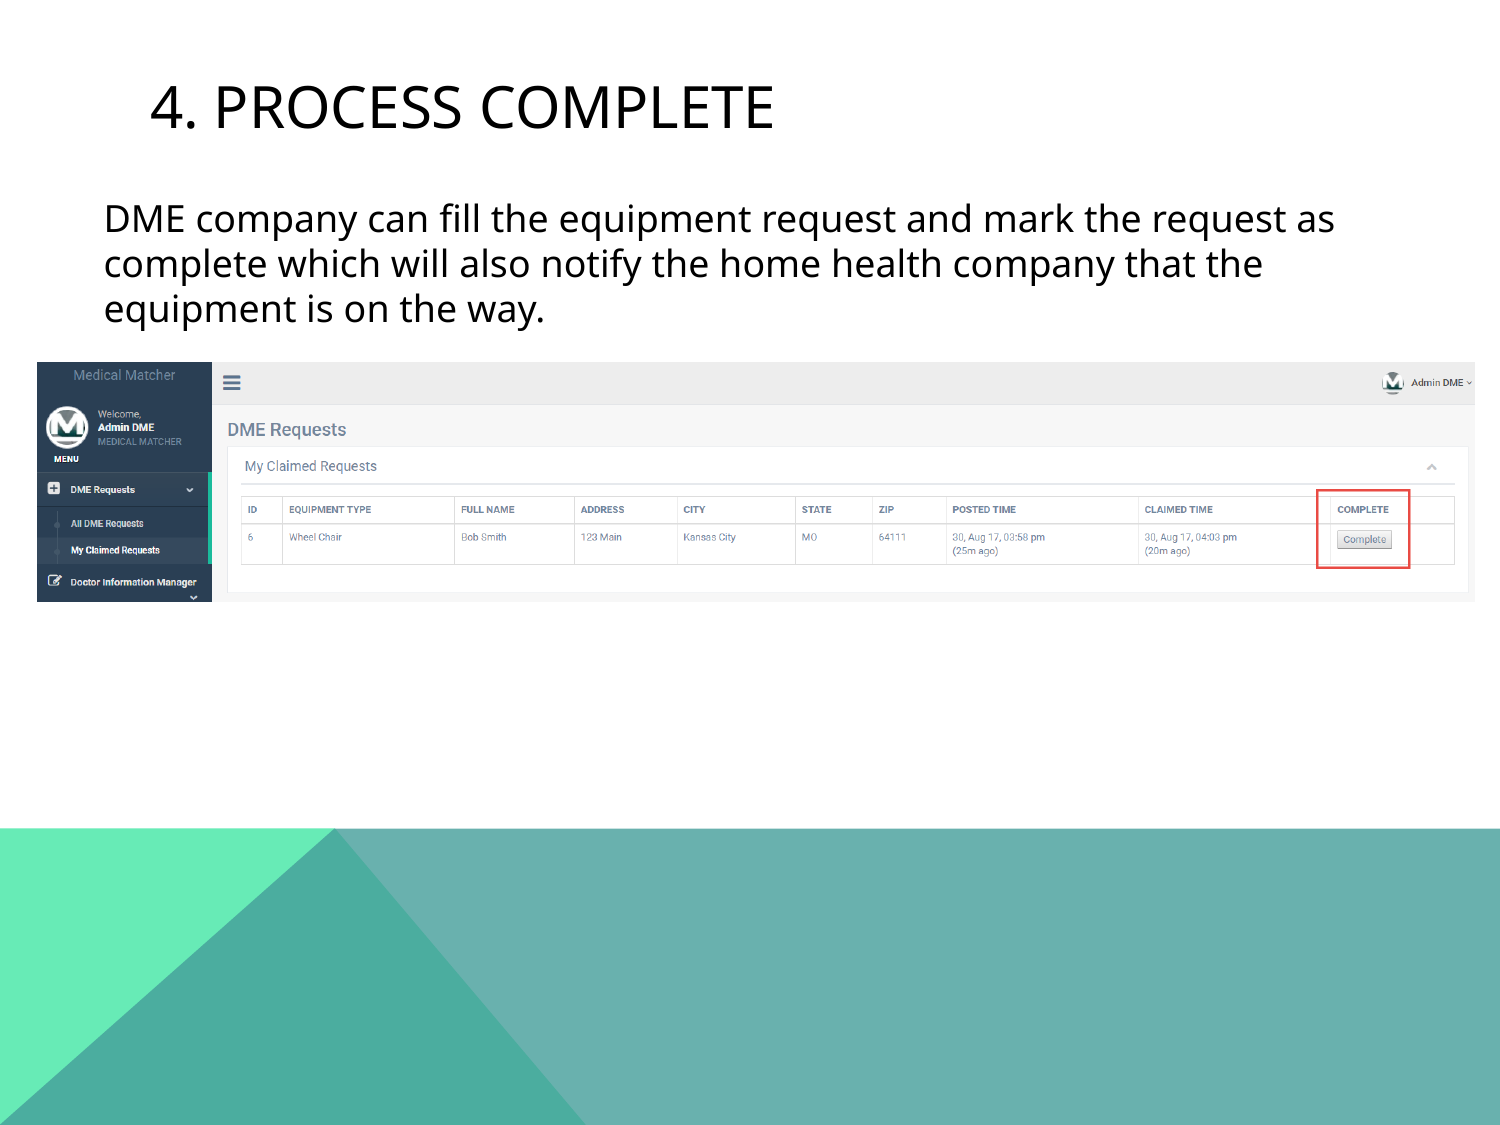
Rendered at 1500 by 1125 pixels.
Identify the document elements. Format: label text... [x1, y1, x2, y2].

title 4. Process Complete [135, 60, 1369, 150]
text_box DME company can fill the equipment request and mark the request as complete which will also notify the home health company that the equipment is on the way. [88, 187, 1389, 338]
picture [37, 362, 1476, 602]
